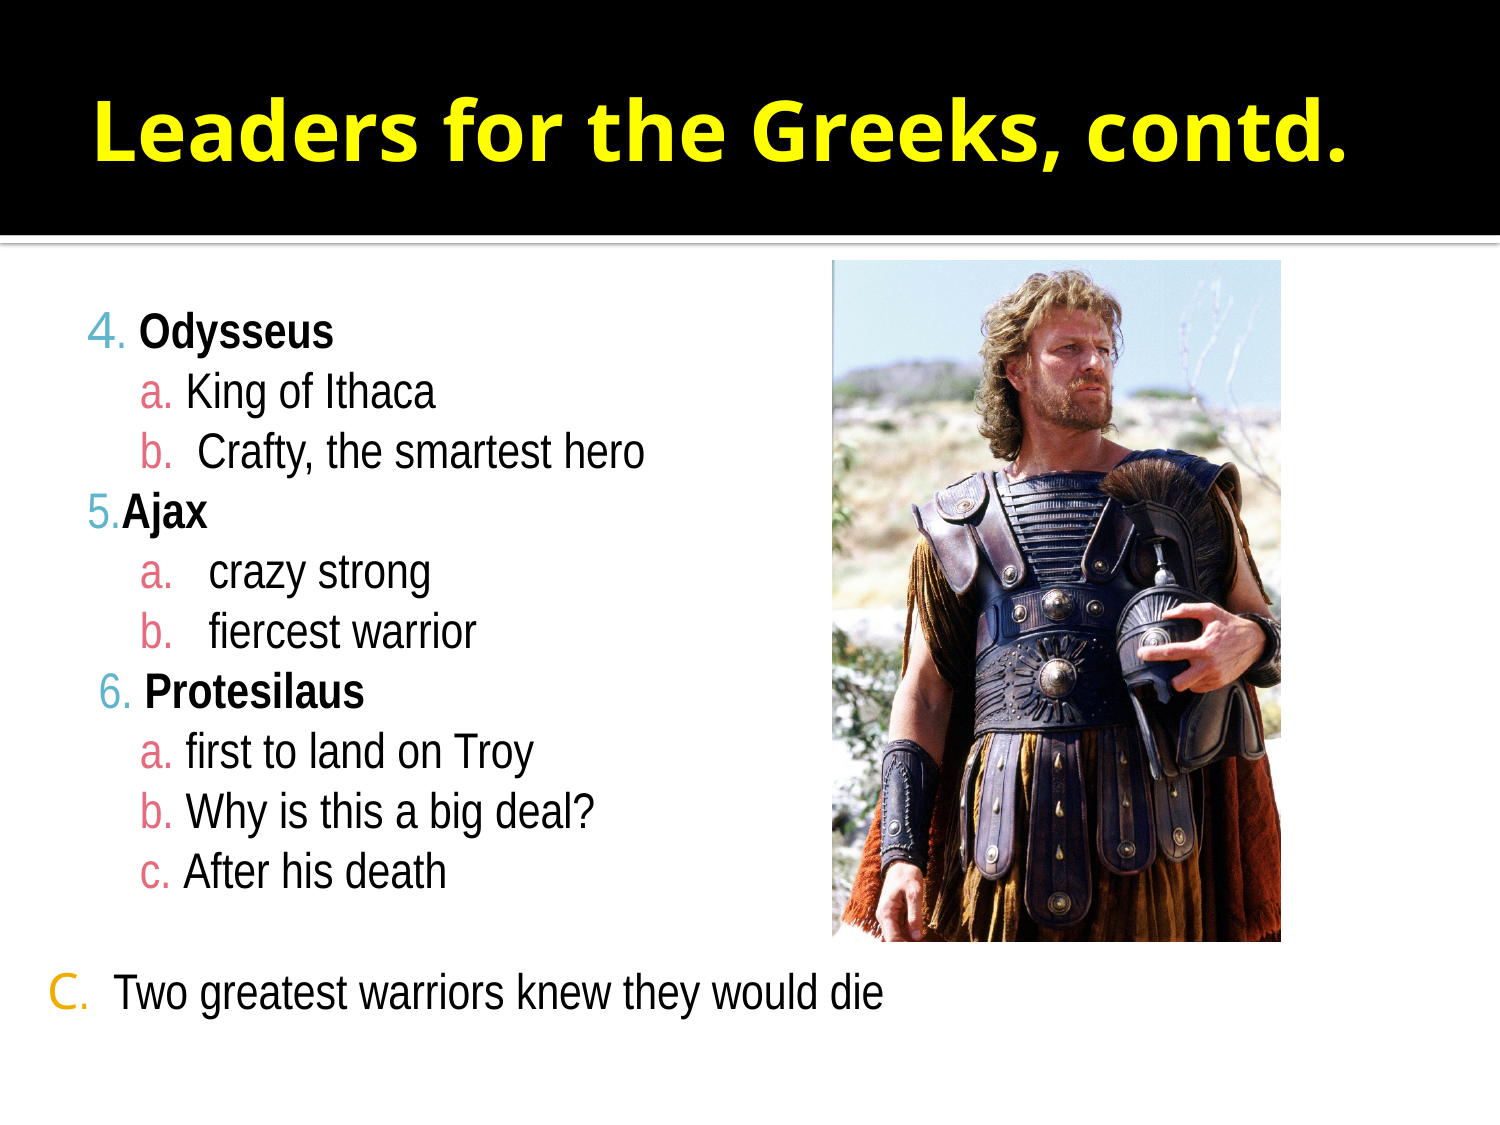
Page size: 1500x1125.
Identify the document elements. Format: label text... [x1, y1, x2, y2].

picture [832, 260, 1281, 942]
text_box 4. Odysseus a. King of Ithaca b. Crafty, the smartest hero 5.Ajax a. crazy strong b. fiercest warrior 6. Protesilaus a. first to land on Troy b. Why is this a big deal? c. After his death [53, 290, 803, 906]
text_box C. Two greatest warriors knew they would die [32, 952, 900, 1027]
title Leaders for the Greeks, contd. [75, 25, 1425, 231]
